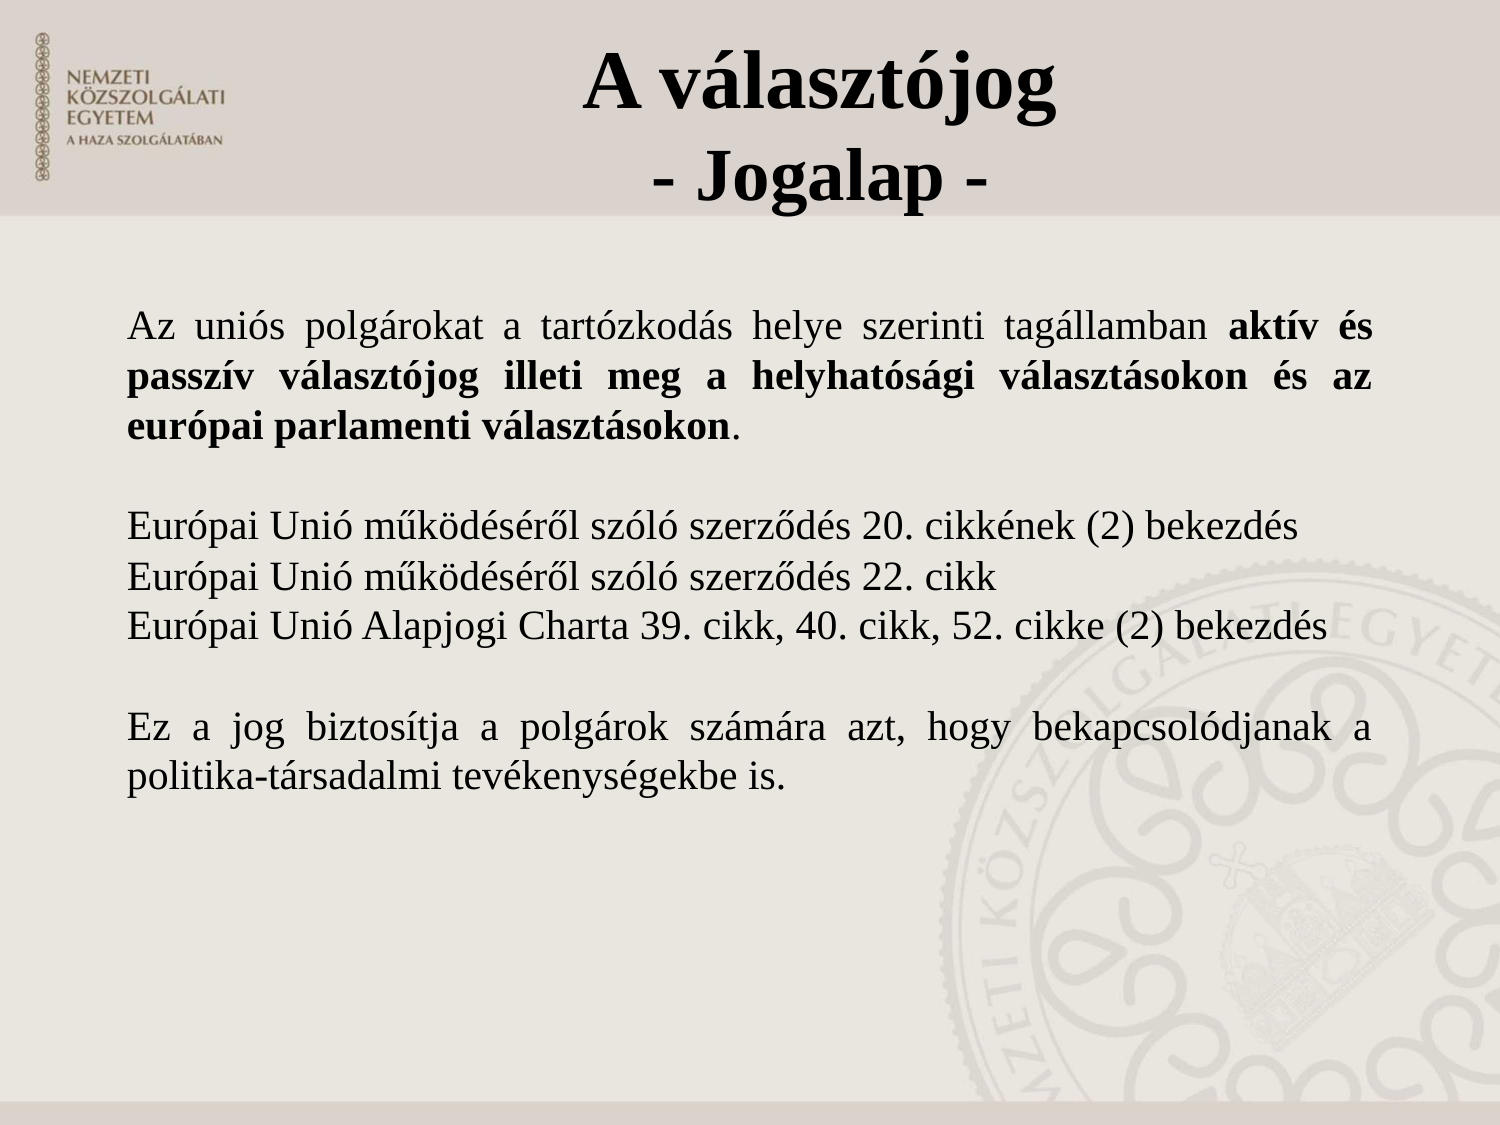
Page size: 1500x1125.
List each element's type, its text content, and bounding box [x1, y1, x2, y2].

text_box Az uniós polgárokat a tartózkodás helye szerinti tagállamban aktív és passzív választójog illeti meg a helyhatósági választásokon és az európai parlamenti választásokon. Európai Unió működéséről szóló szerződés 20. cikkének (2) bekezdés Európai Unió működéséről szóló szerződés 22. cikk Európai Unió Alapjogi Charta 39. cikk, 40. cikk, 52. cikke (2) bekezdés Ez a jog biztosítja a polgárok számára azt, hogy bekapcsolódjanak a politika-társadalmi tevékenységekbe is. [112, 290, 1388, 806]
picture [0, 0, 1500, 1125]
title A választójog - Jogalap - [183, 0, 1458, 242]
